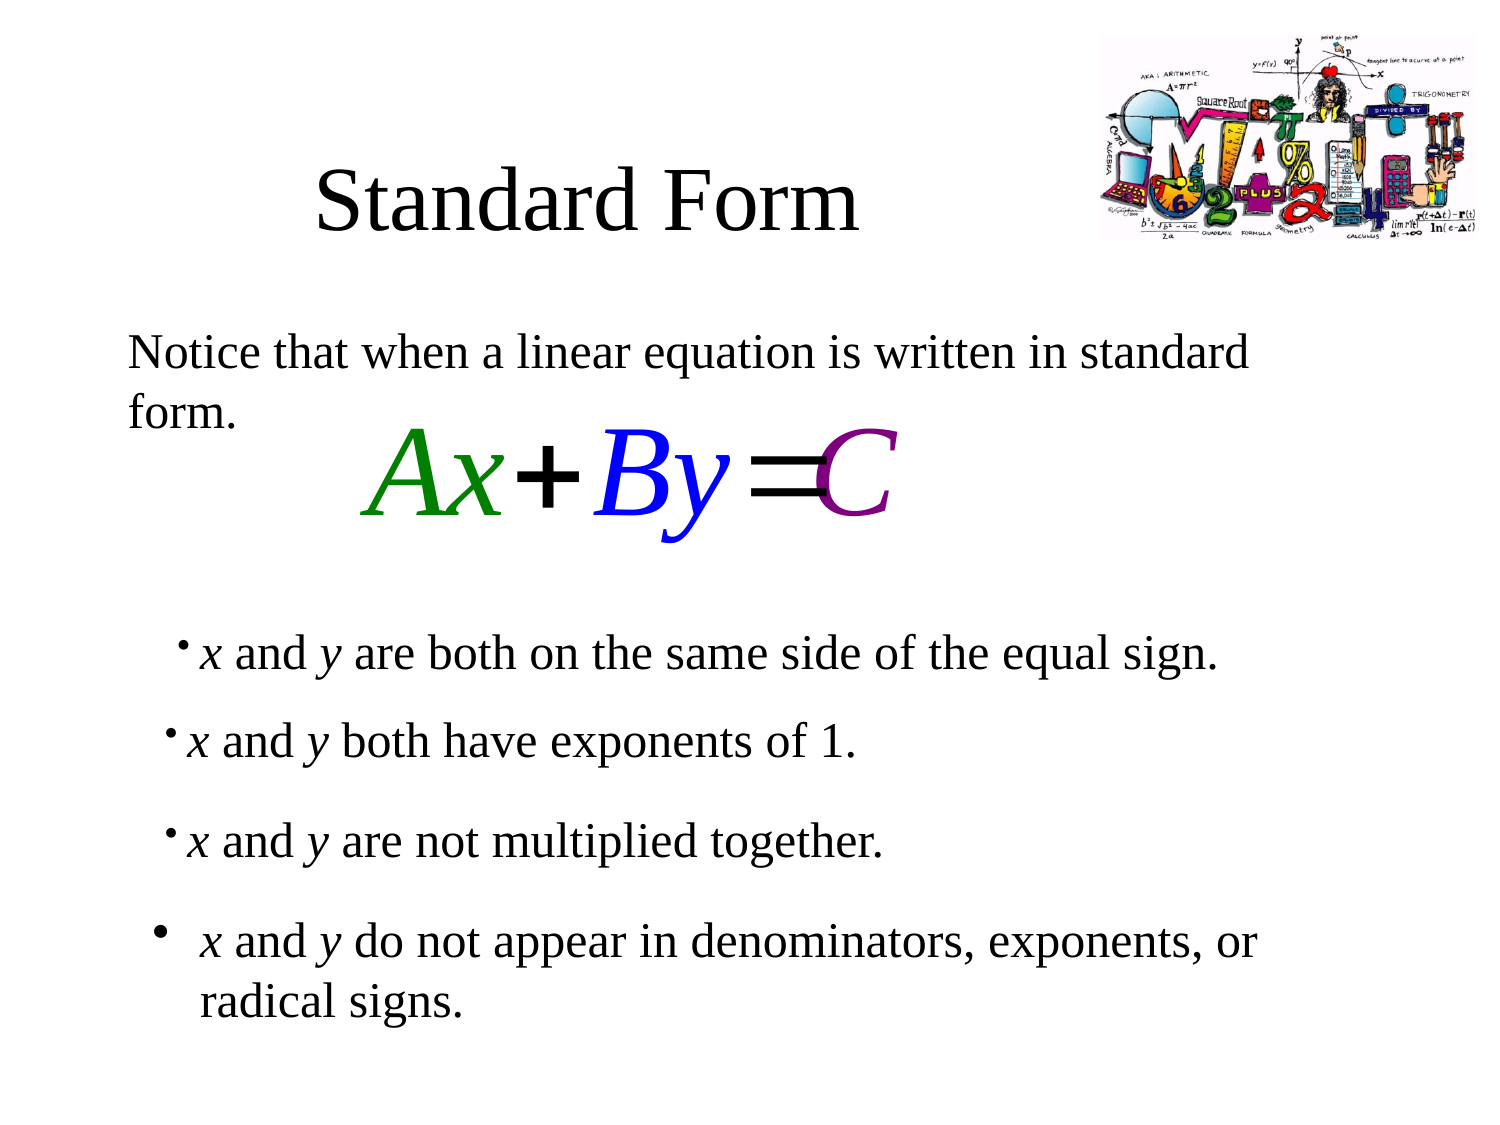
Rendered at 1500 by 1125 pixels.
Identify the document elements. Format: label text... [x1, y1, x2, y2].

text_box Notice that when a linear equation is written in standard form. [113, 311, 1372, 446]
text_box x and y are not multiplied together. [149, 799, 1134, 875]
text_box x and y both have exponents of 1. [149, 699, 1134, 775]
text_box x and y are both on the same side of the equal sign. [162, 612, 1325, 688]
picture [1100, 0, 1475, 275]
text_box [349, 412, 910, 558]
title Standard Form [112, 99, 1063, 288]
text_box x and y do not appear in denominators, exponents, or radical signs. [137, 899, 1422, 1035]
